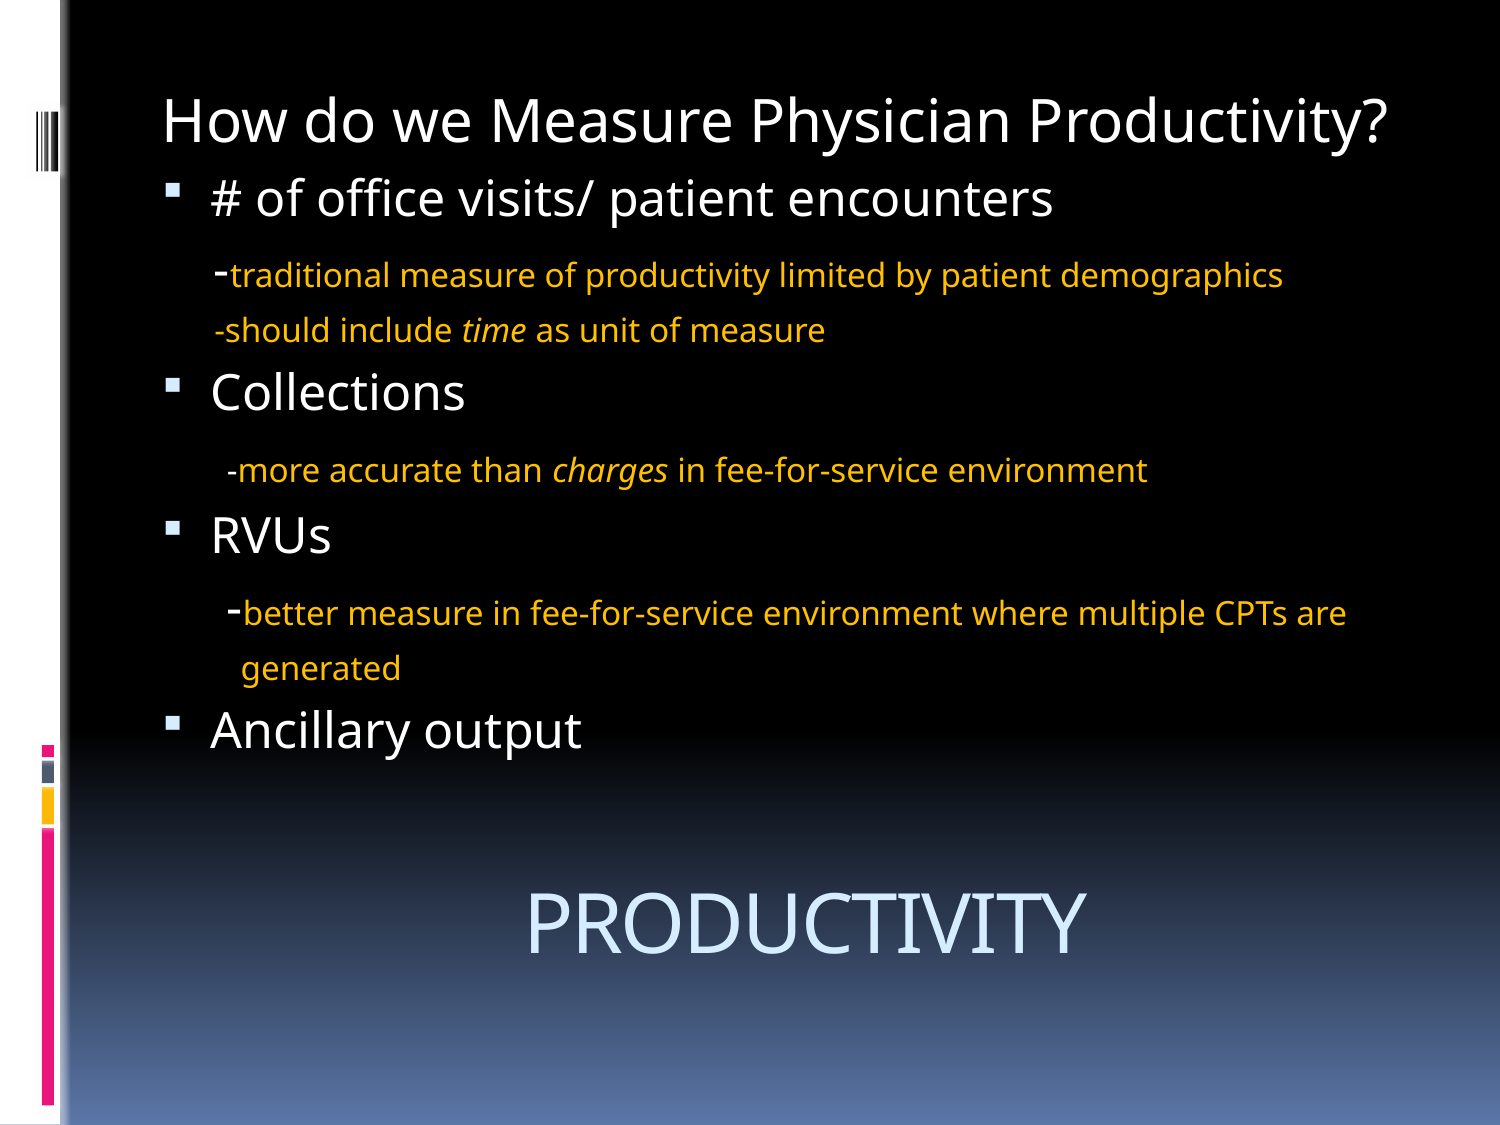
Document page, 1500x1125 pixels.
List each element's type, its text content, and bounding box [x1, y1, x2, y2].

list How do we Measure Physician Productivity? # of office visits/ patient encounters -traditional measure of productivity limited by patient demographics -should include time as unit of measure Collections -more accurate than charges in fee-for-service environment RVUs -better measure in fee-for-service environment where multiple CPTs are generated Ancillary output [137, 75, 1413, 825]
title PRODUCTIVITY [75, 862, 1418, 1063]
